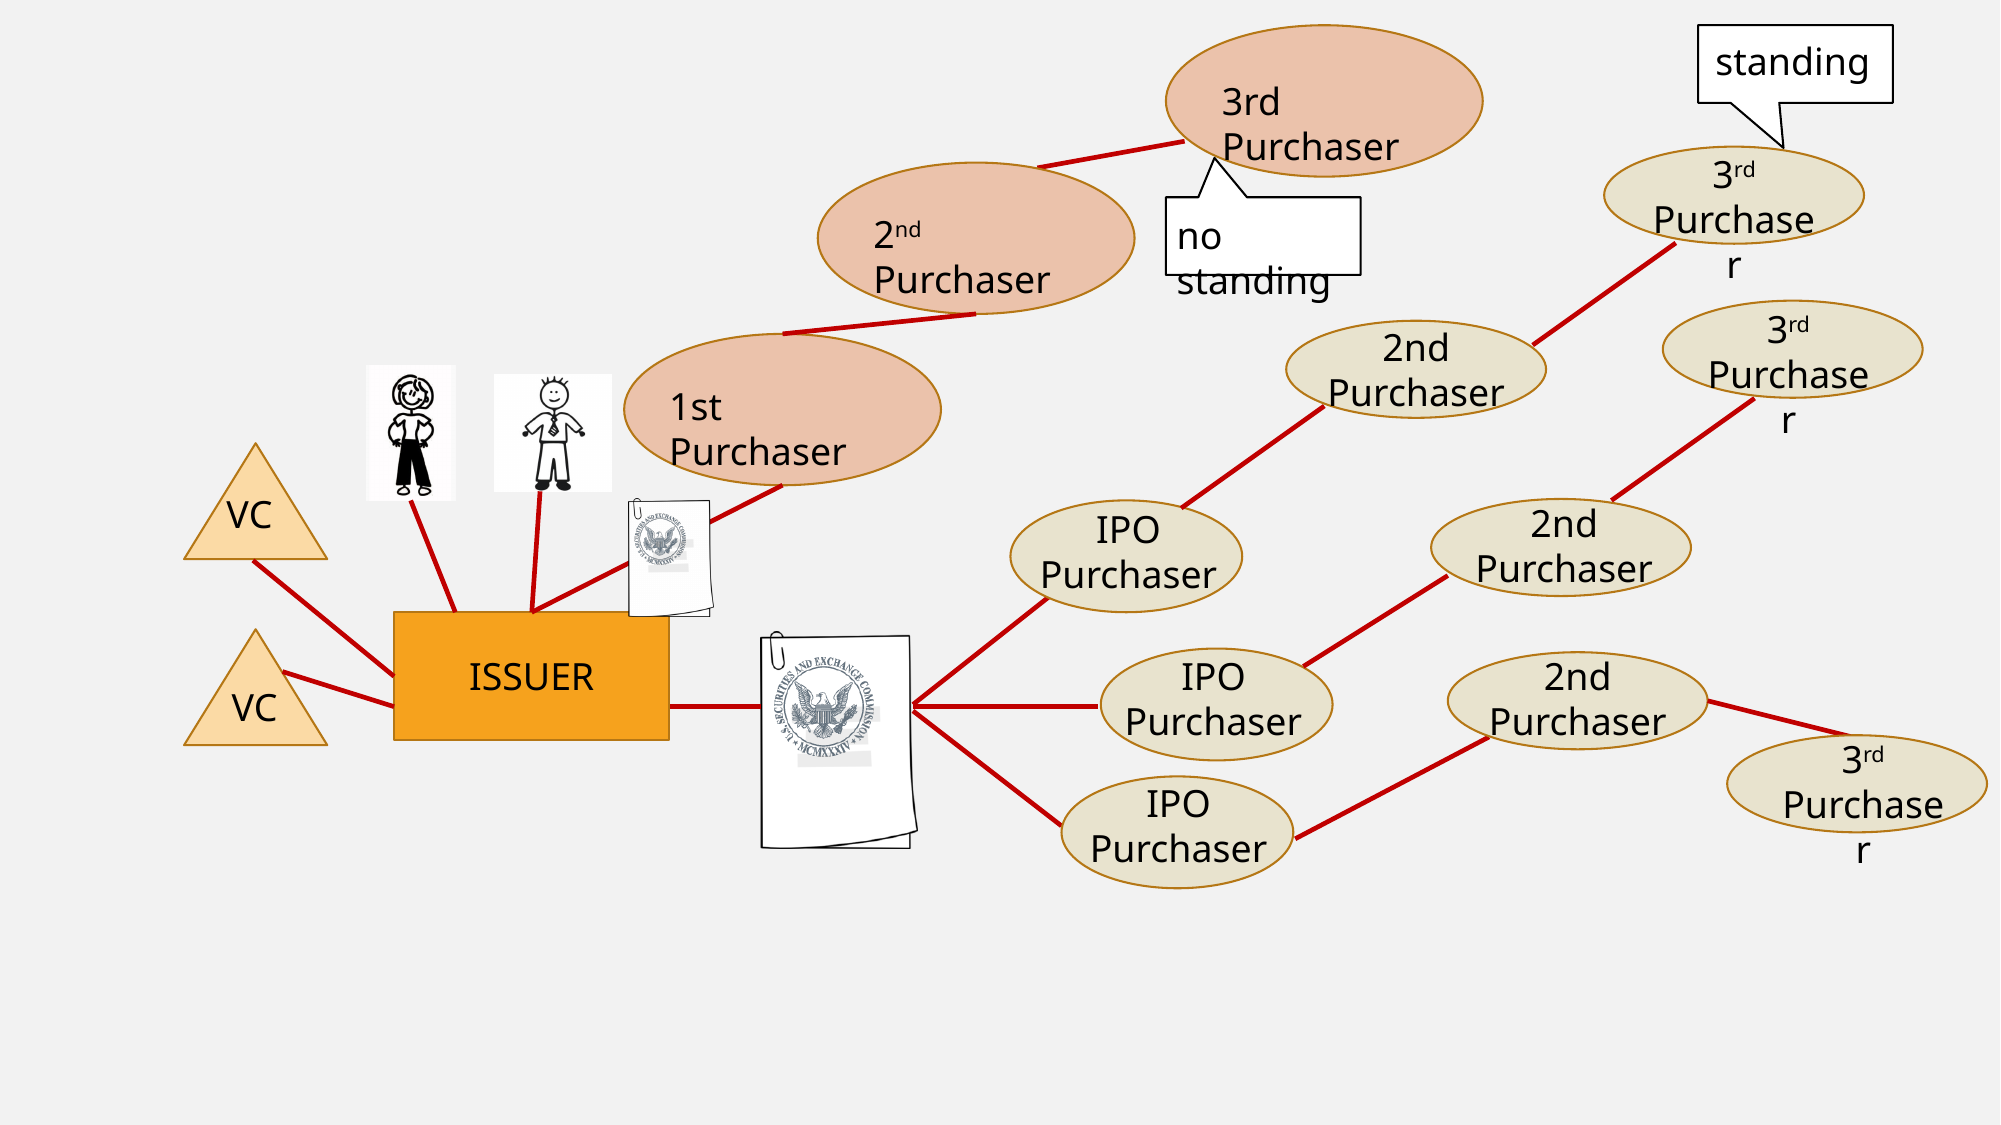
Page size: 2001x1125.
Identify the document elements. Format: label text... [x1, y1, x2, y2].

text_box no standing [1161, 204, 1393, 310]
text_box IPO Purchaser [1017, 498, 1240, 603]
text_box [912, 710, 1062, 826]
text_box [183, 691, 329, 747]
picture [494, 374, 612, 492]
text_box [1037, 141, 1185, 168]
text_box [1675, 522, 1693, 573]
text_box [1240, 543, 1244, 570]
text_box ISSUER [414, 646, 650, 706]
text_box [1661, 320, 1685, 378]
text_box [1967, 756, 1989, 811]
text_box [782, 313, 977, 334]
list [773, 656, 874, 757]
text_box [1430, 519, 1453, 576]
text_box 2nd Purchaser [1466, 645, 1689, 750]
text_box [1689, 674, 1709, 727]
text_box [1325, 682, 1334, 726]
picture [628, 498, 714, 617]
text_box [623, 332, 943, 463]
text_box VC [216, 676, 307, 737]
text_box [531, 485, 783, 613]
text_box 3rd Purchaser [1685, 298, 1893, 449]
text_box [1532, 242, 1676, 346]
text_box [1603, 164, 1630, 226]
text_box 1st Purchaser [654, 375, 899, 481]
text_box 3rd Purchaser [1630, 143, 1838, 294]
text_box [1446, 674, 1466, 727]
text_box [183, 513, 329, 561]
text_box [1285, 342, 1305, 396]
text_box [1164, 24, 1484, 153]
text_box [1303, 575, 1448, 667]
text_box [1009, 536, 1017, 577]
text_box [1527, 342, 1548, 396]
text_box [1838, 164, 1866, 226]
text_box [1181, 405, 1325, 509]
text_box [1726, 750, 1759, 817]
text_box [914, 309, 1038, 315]
text_box [1893, 317, 1924, 382]
text_box [1107, 878, 1248, 890]
text_box IPO Purchaser [1067, 772, 1290, 878]
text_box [912, 596, 1050, 705]
text_box [724, 481, 841, 487]
text_box [1290, 816, 1295, 848]
text_box [229, 442, 282, 483]
text_box [816, 161, 1136, 290]
text_box [1164, 156, 1362, 204]
text_box [1146, 750, 1288, 762]
text_box [225, 633, 252, 676]
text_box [252, 560, 394, 677]
text_box [1060, 813, 1067, 852]
text_box [1697, 24, 1894, 149]
text_box [1059, 603, 1194, 614]
text_box VC [211, 483, 302, 544]
picture [365, 364, 456, 501]
text_box standing [1700, 30, 1885, 91]
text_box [282, 671, 394, 707]
text_box 2nd Purchaser [1453, 492, 1675, 598]
text_box 3rd Purchaser [1759, 729, 1967, 879]
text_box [1707, 700, 1866, 741]
text_box 2nd Purchaser [1305, 316, 1527, 421]
picture [760, 631, 918, 849]
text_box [410, 500, 456, 613]
text_box IPO Purchaser [1102, 645, 1325, 750]
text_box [1295, 736, 1490, 839]
text_box 3rd Purchaser [1207, 70, 1452, 176]
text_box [1611, 398, 1755, 501]
text_box 2nd Purchaser [858, 203, 1103, 309]
text_box [393, 611, 670, 741]
